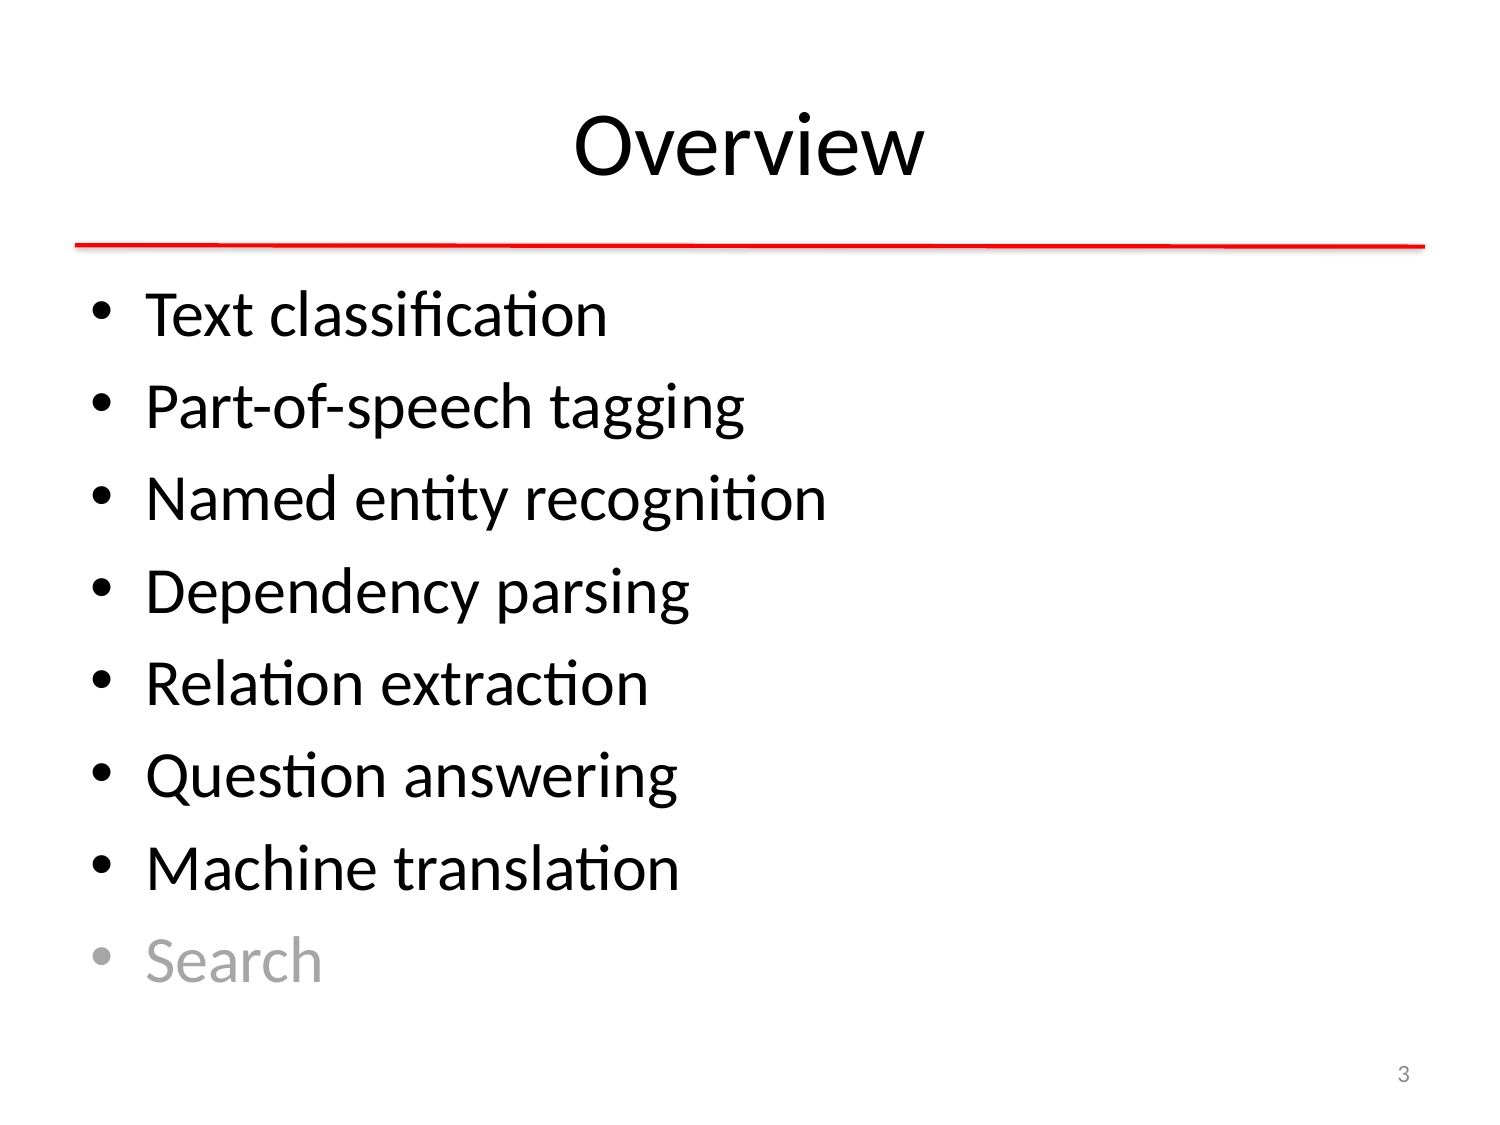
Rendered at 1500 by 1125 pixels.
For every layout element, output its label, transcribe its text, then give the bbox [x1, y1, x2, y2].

list Text classification Part-of-speech tagging Named entity recognition Dependency parsing Relation extraction Question answering Machine translation Search [75, 262, 1425, 1005]
slide_number 3 [1074, 1042, 1425, 1103]
title Overview [75, 45, 1425, 233]
